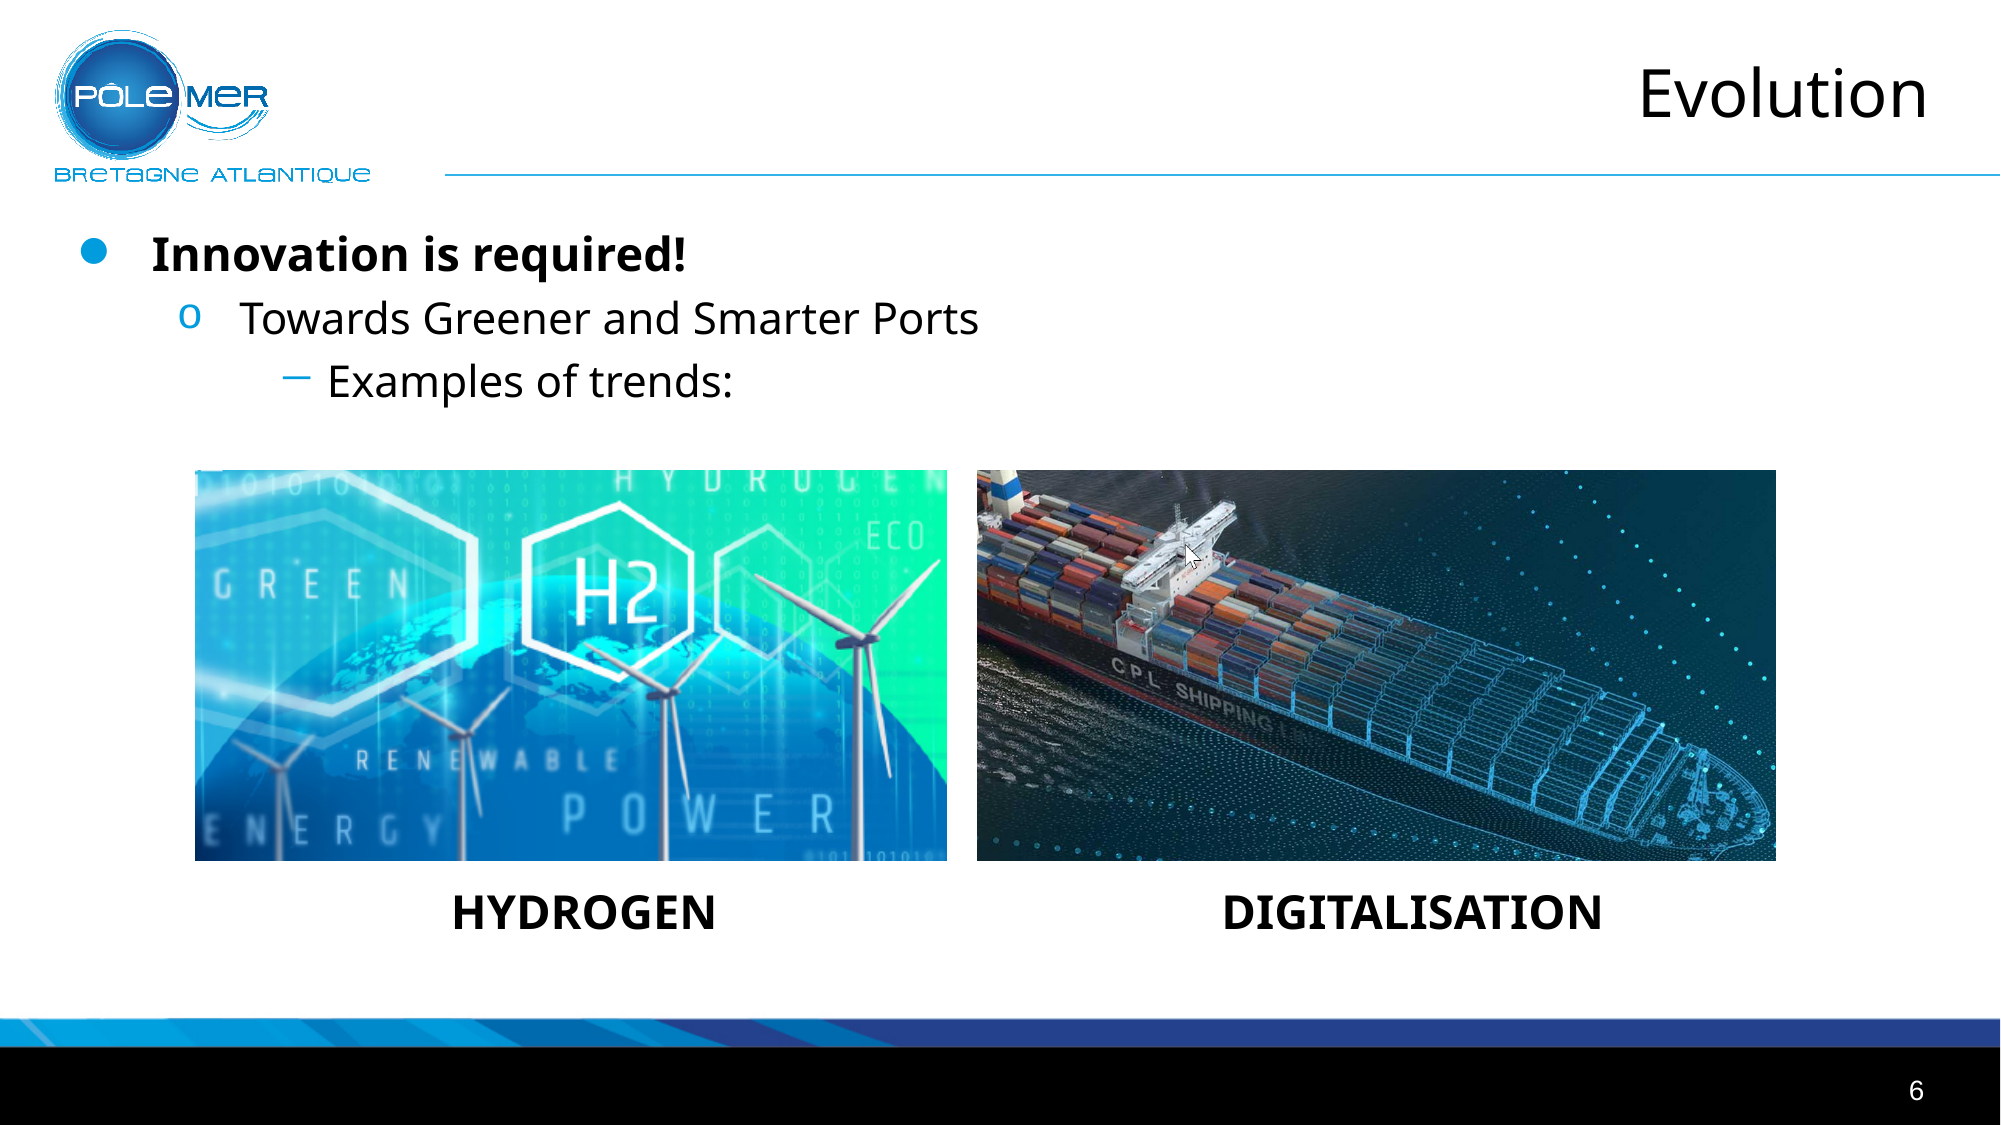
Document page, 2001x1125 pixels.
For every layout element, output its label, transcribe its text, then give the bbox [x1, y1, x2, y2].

list Innovation is required! Towards Greener and Smarter Ports Examples of trends: [61, 217, 1732, 807]
title Evolution [448, 30, 1945, 239]
text_box DIGITALISATION [1206, 875, 1648, 994]
picture [0, 0, 2001, 1125]
text_box HYDROGEN [435, 875, 877, 994]
